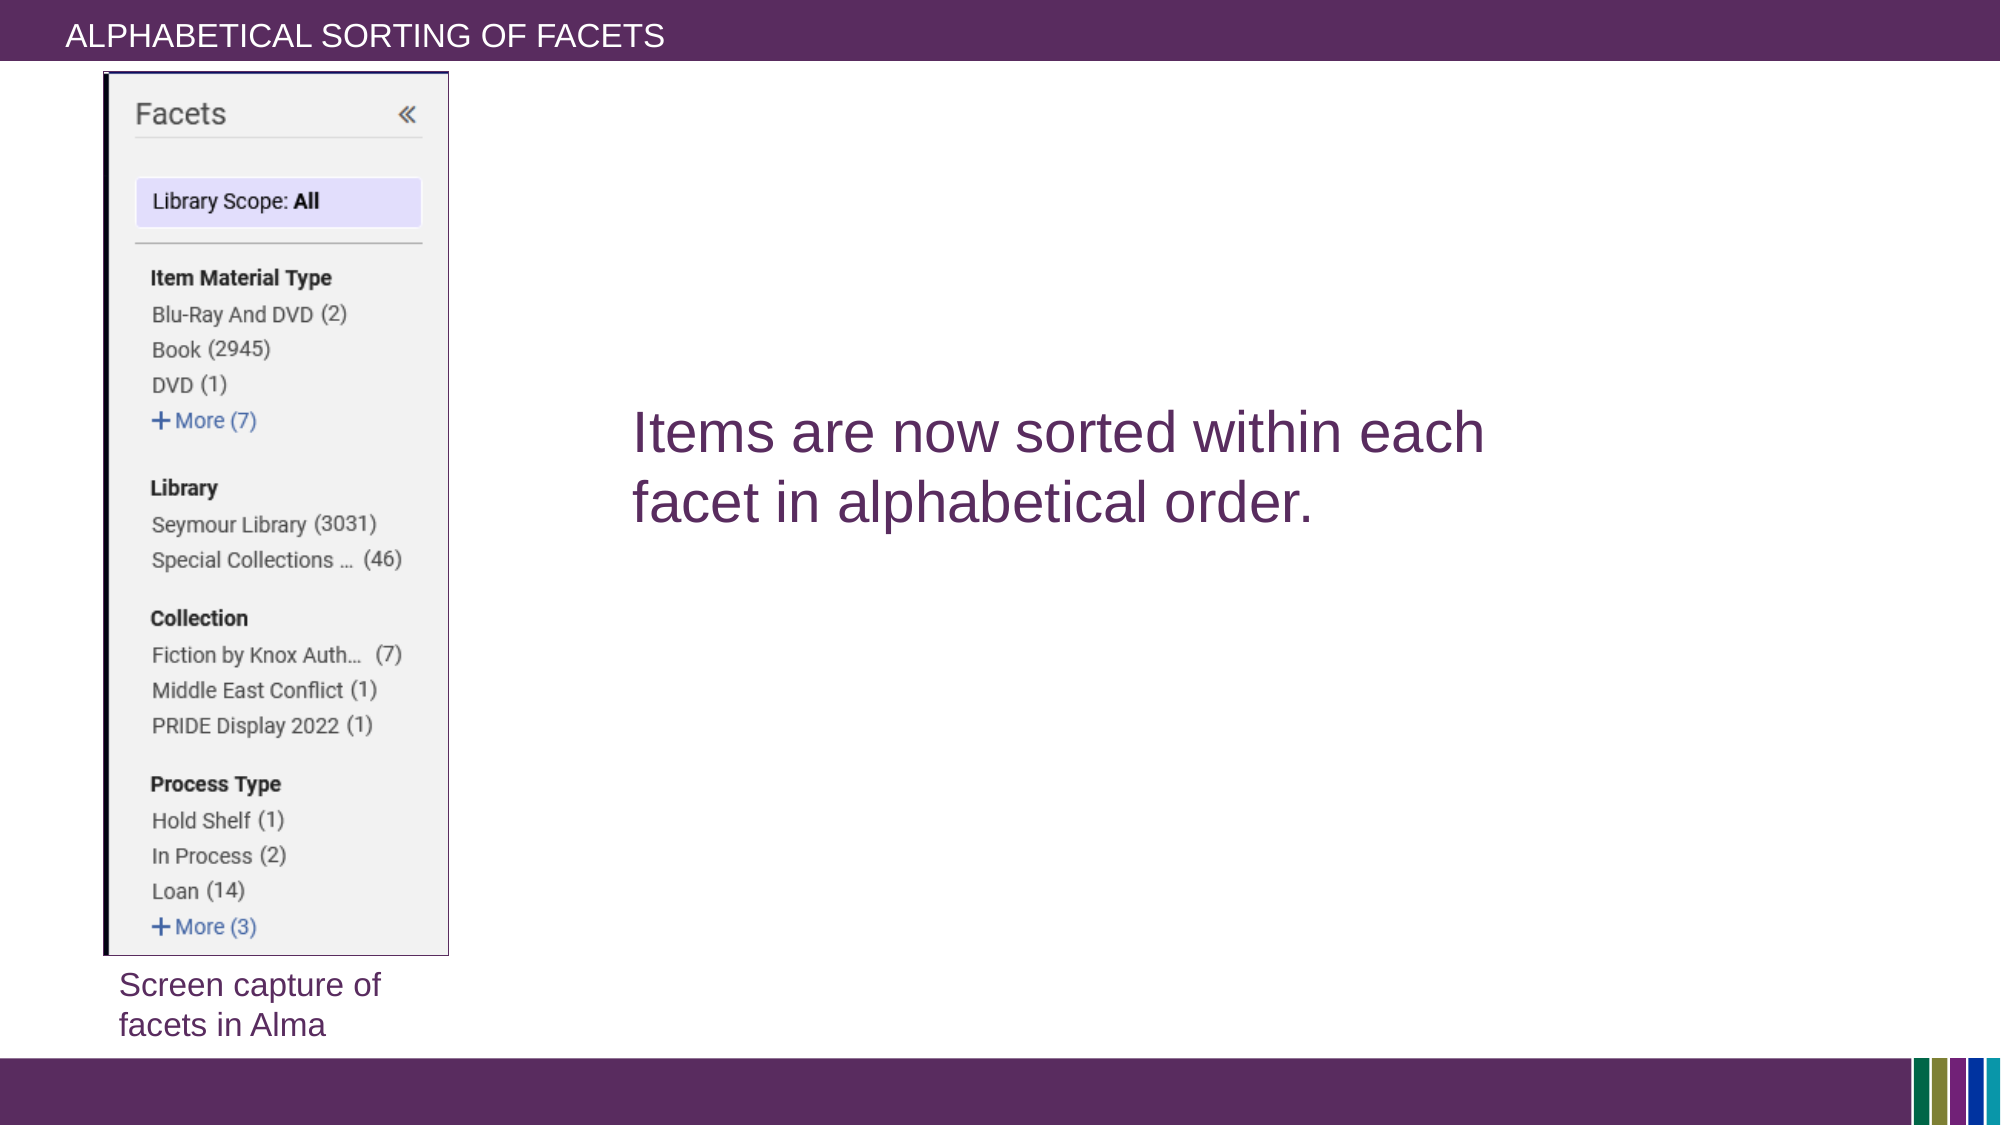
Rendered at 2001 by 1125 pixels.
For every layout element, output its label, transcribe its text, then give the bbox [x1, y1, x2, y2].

list Items are now sorted within each facet in alphabetical order. [617, 387, 1555, 886]
list Screen capture of facets in Alma [103, 955, 459, 1055]
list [103, 71, 449, 956]
title Alphabetical sorting of facets [50, 0, 1851, 84]
